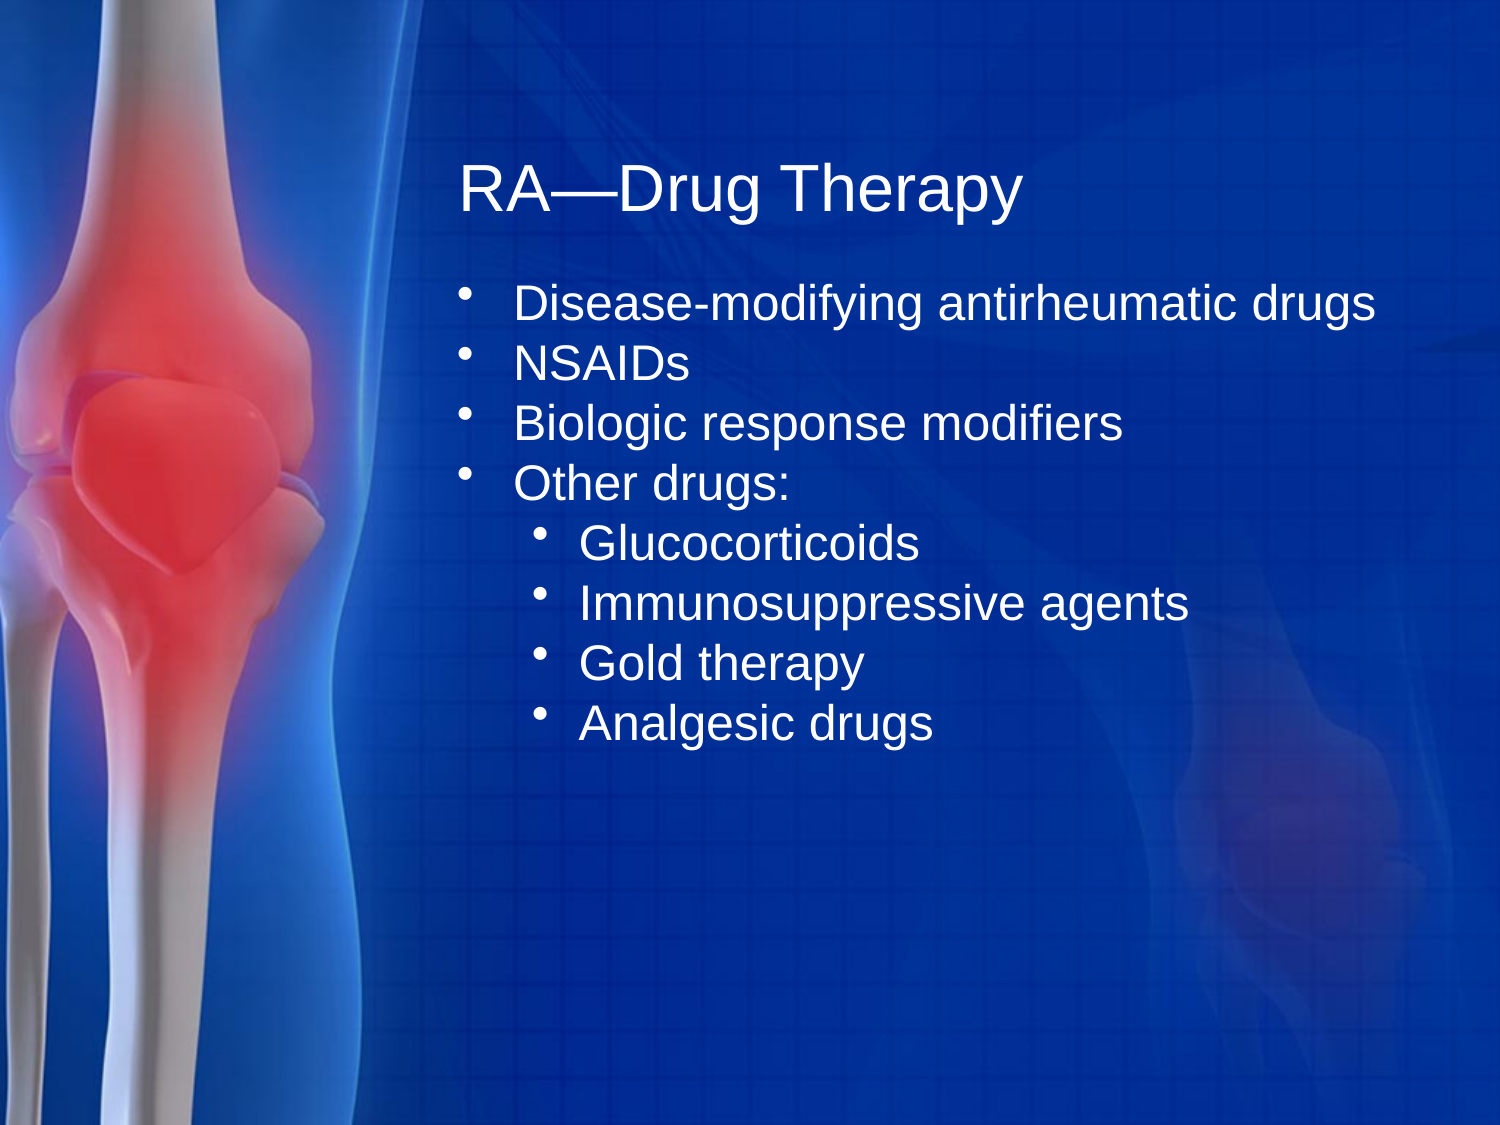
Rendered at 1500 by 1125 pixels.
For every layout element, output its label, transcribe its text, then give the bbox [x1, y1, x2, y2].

list Disease-modifying antirheumatic drugs NSAIDs Biologic response modifiers Other drugs: Glucocorticoids Immunosuppressive agents Gold therapy Analgesic drugs [441, 262, 1480, 1006]
title RA—Drug Therapy [443, 44, 1480, 233]
picture [0, 0, 1500, 1125]
